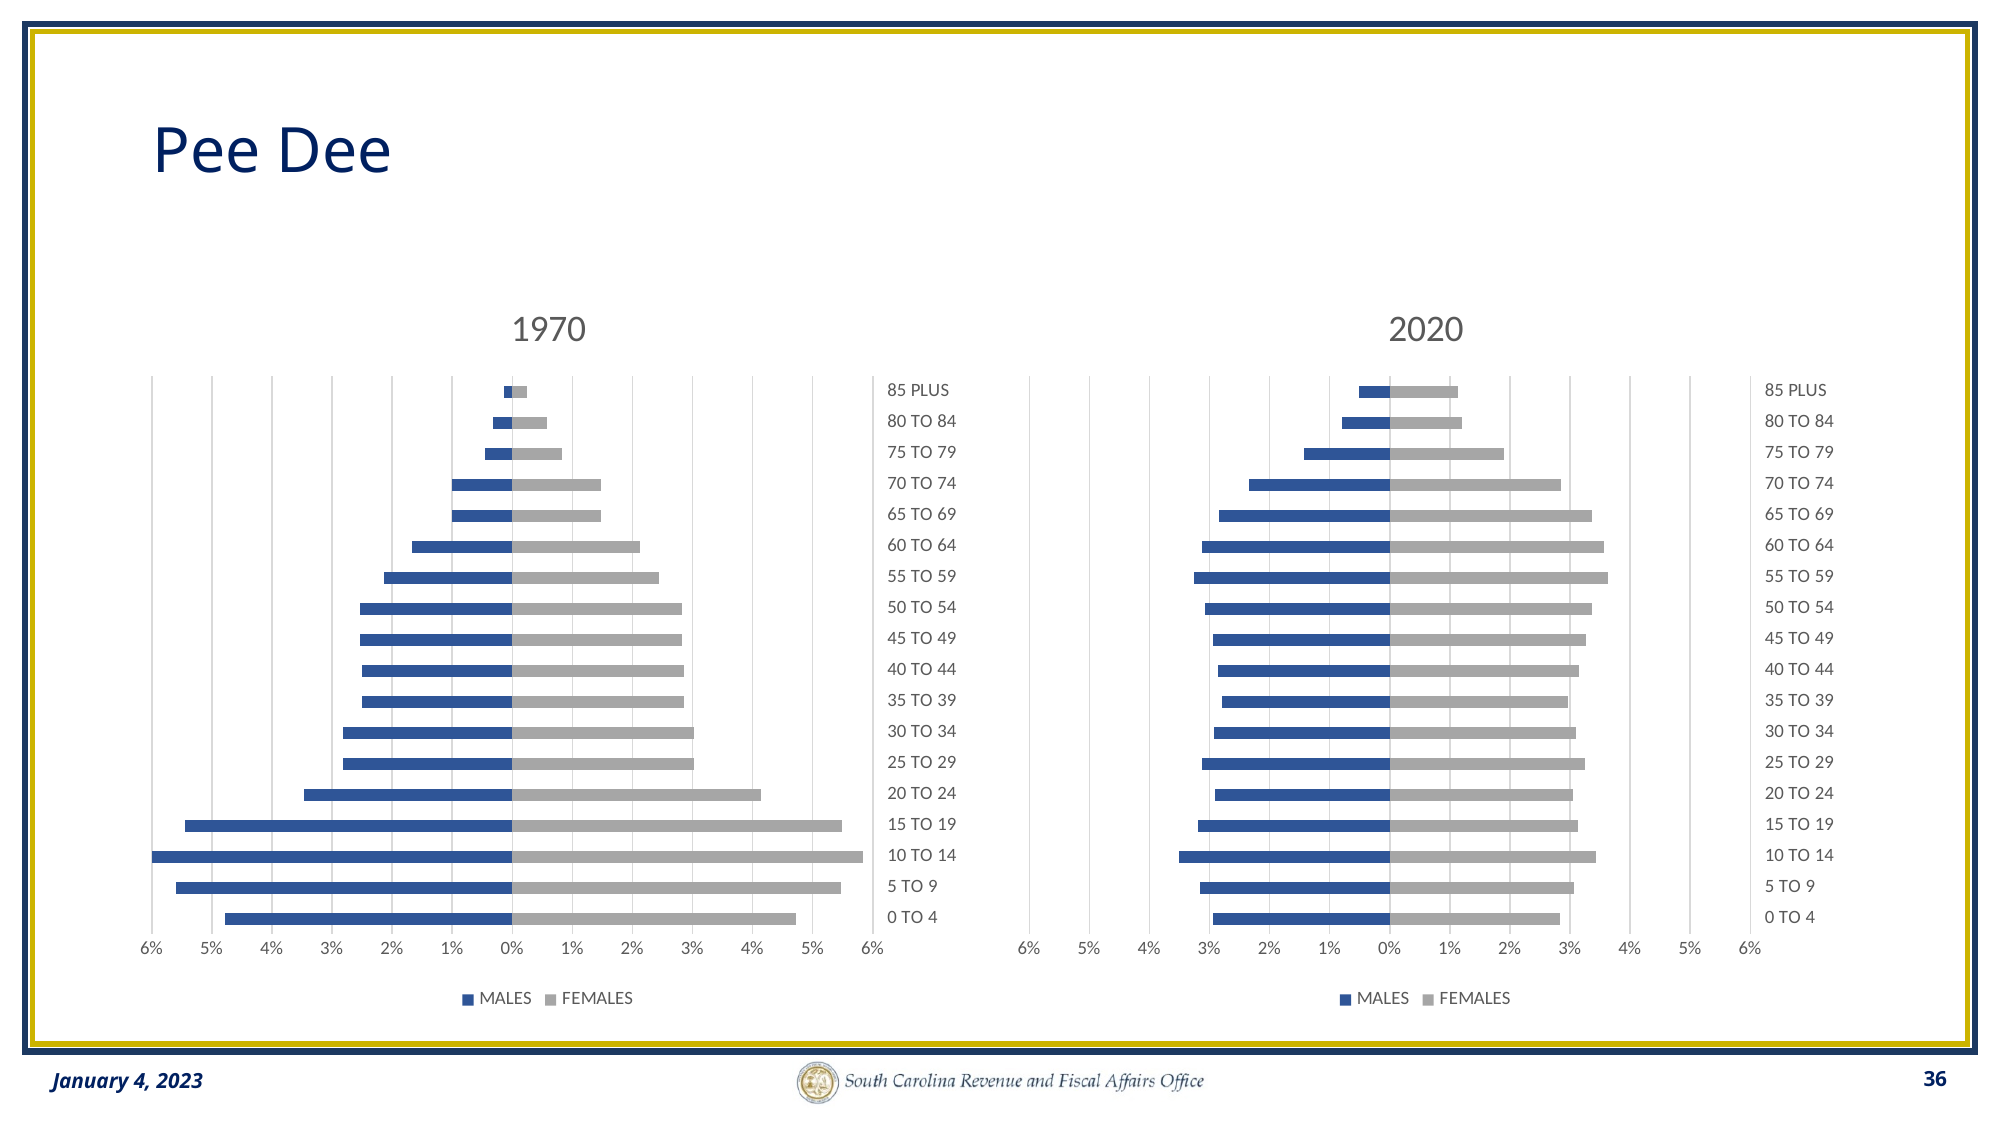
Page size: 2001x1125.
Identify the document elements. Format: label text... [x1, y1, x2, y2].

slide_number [37, 1050, 488, 1110]
chart [1000, 278, 1851, 1016]
title Pee Dee [137, 59, 1863, 245]
slide_number 36 [1511, 1050, 1962, 1110]
chart [122, 278, 974, 1016]
picture [792, 1057, 1208, 1108]
